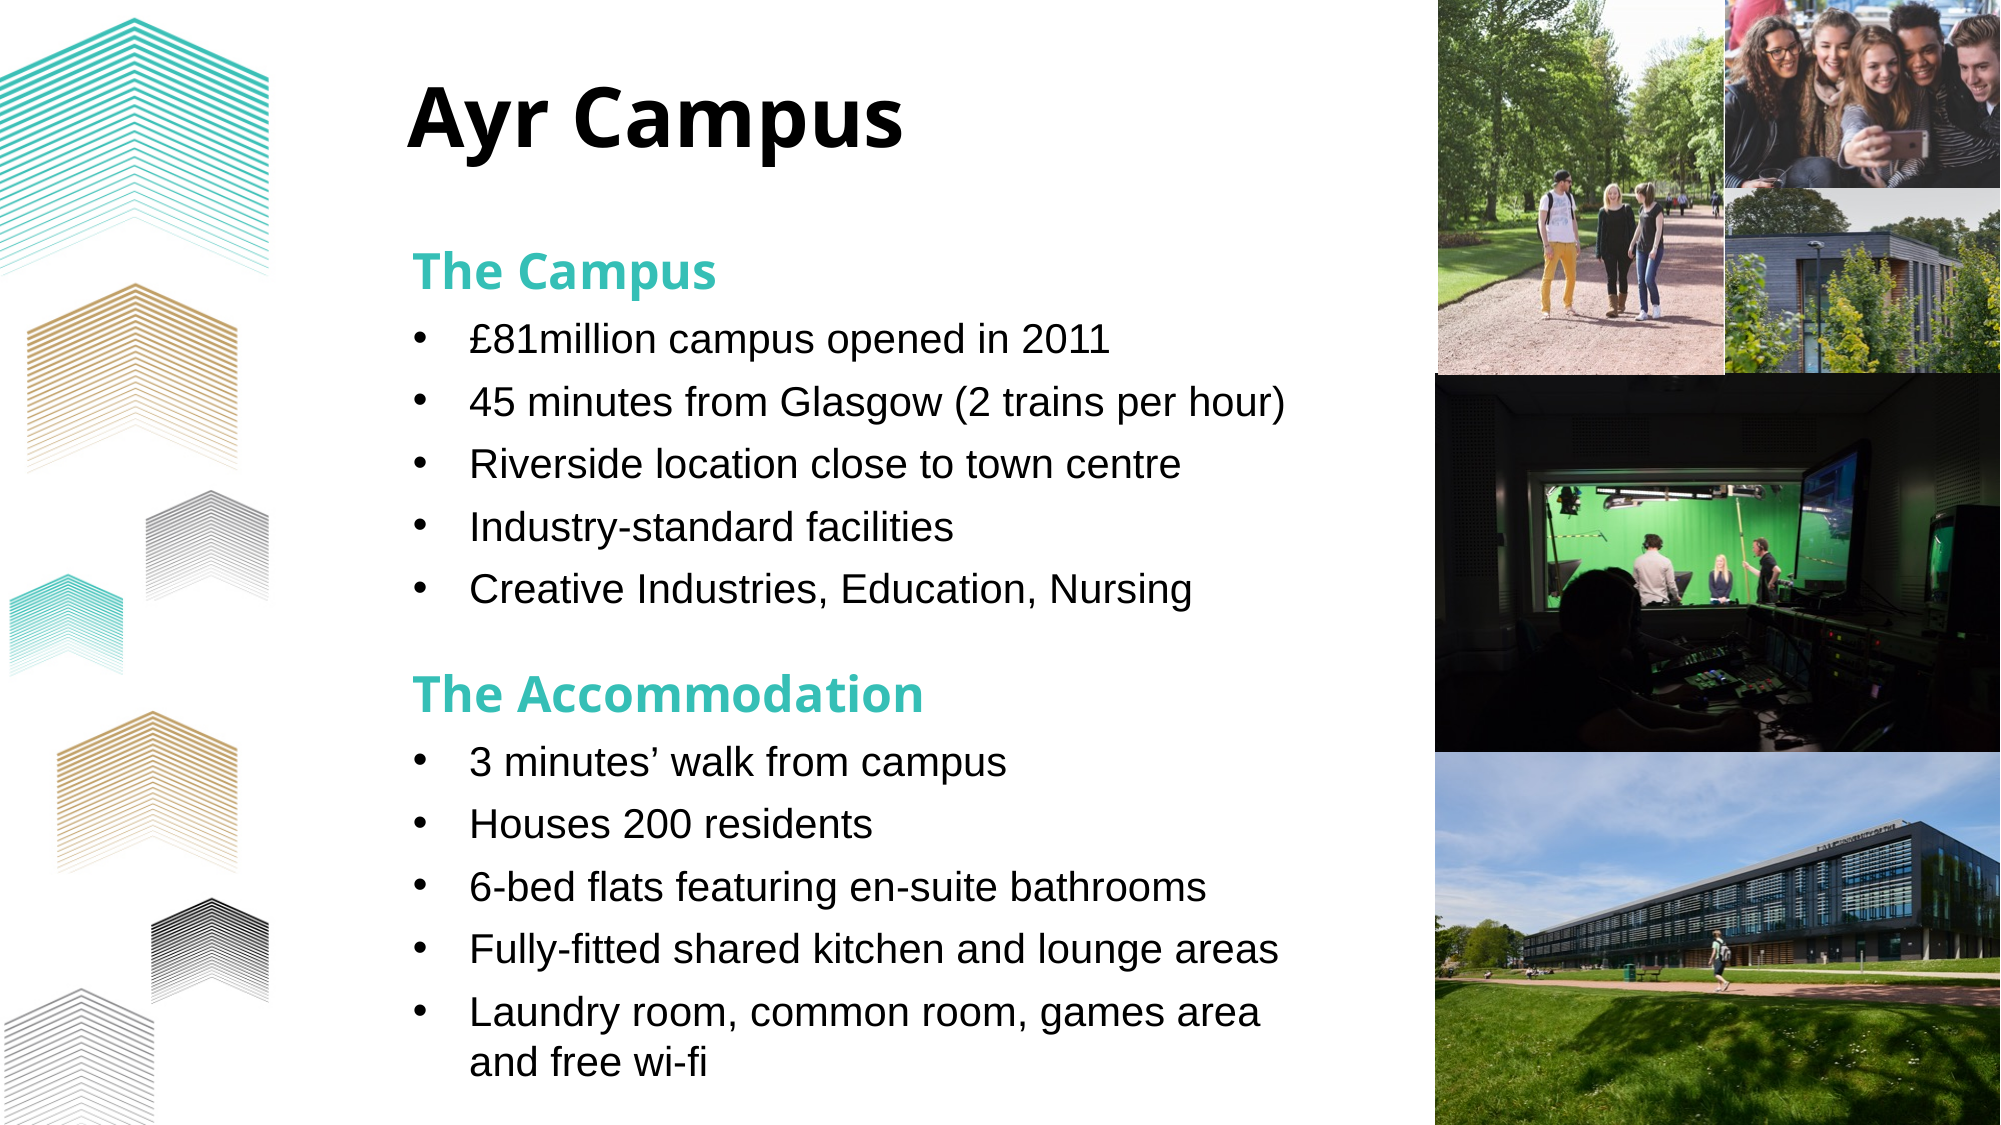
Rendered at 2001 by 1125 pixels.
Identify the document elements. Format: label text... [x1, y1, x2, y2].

picture [0, 0, 2001, 1125]
text_box The Campus £81million campus opened in 2011 45 minutes from Glasgow (2 trains per hour) Riverside location close to town centre Industry-standard facilities Creative Industries, Education, Nursing The Accommodation 3 minutes’ walk from campus Houses 200 residents 6-bed flats featuring en-suite bathrooms Fully-fitted shared kitchen and lounge areas Laundry room, common room, games area and & free and free wi-fi [398, 232, 1438, 1093]
text_box Ayr Campus [392, 57, 1438, 172]
